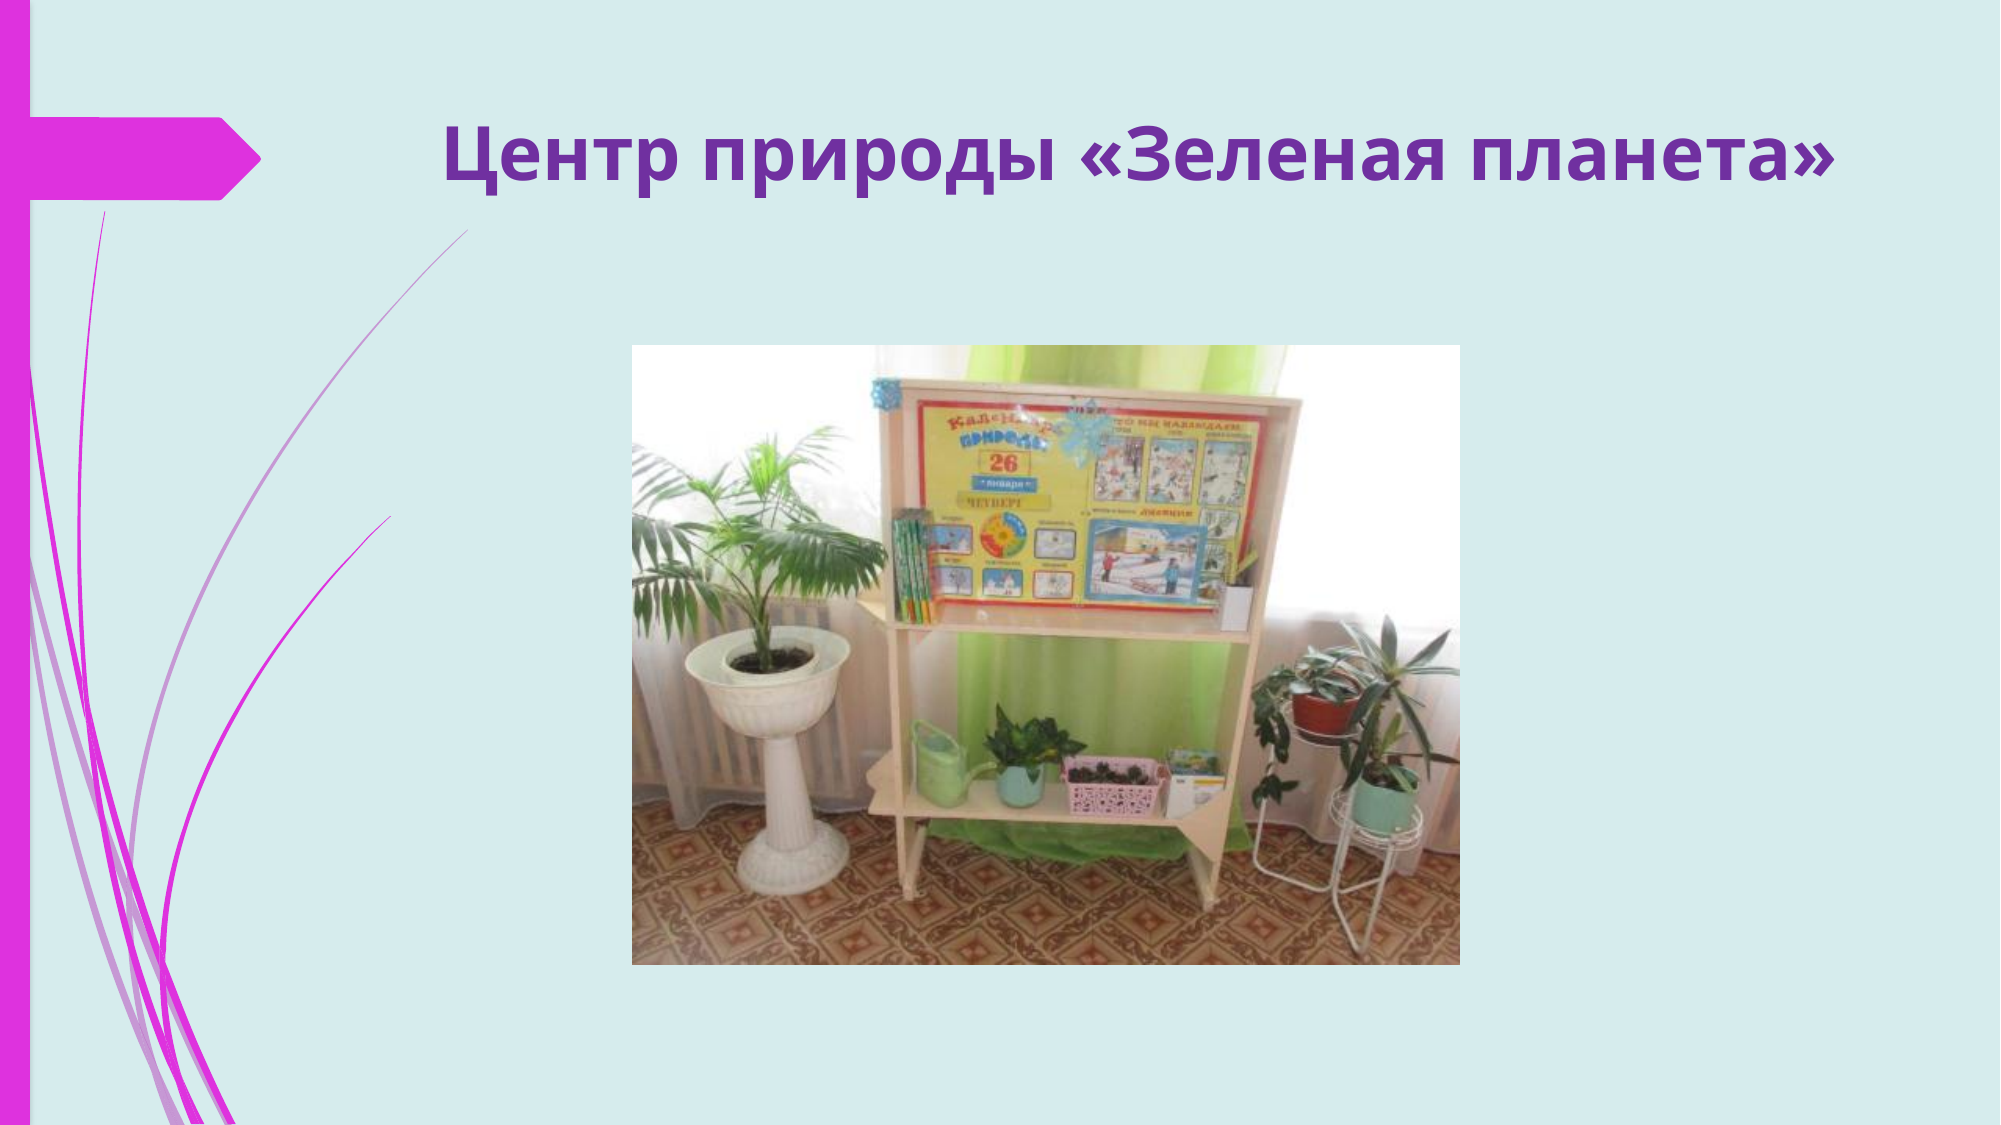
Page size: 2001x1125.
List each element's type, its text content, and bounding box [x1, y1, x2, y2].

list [632, 345, 1460, 966]
title Центр природы «Зеленая планета» [425, 97, 1887, 308]
